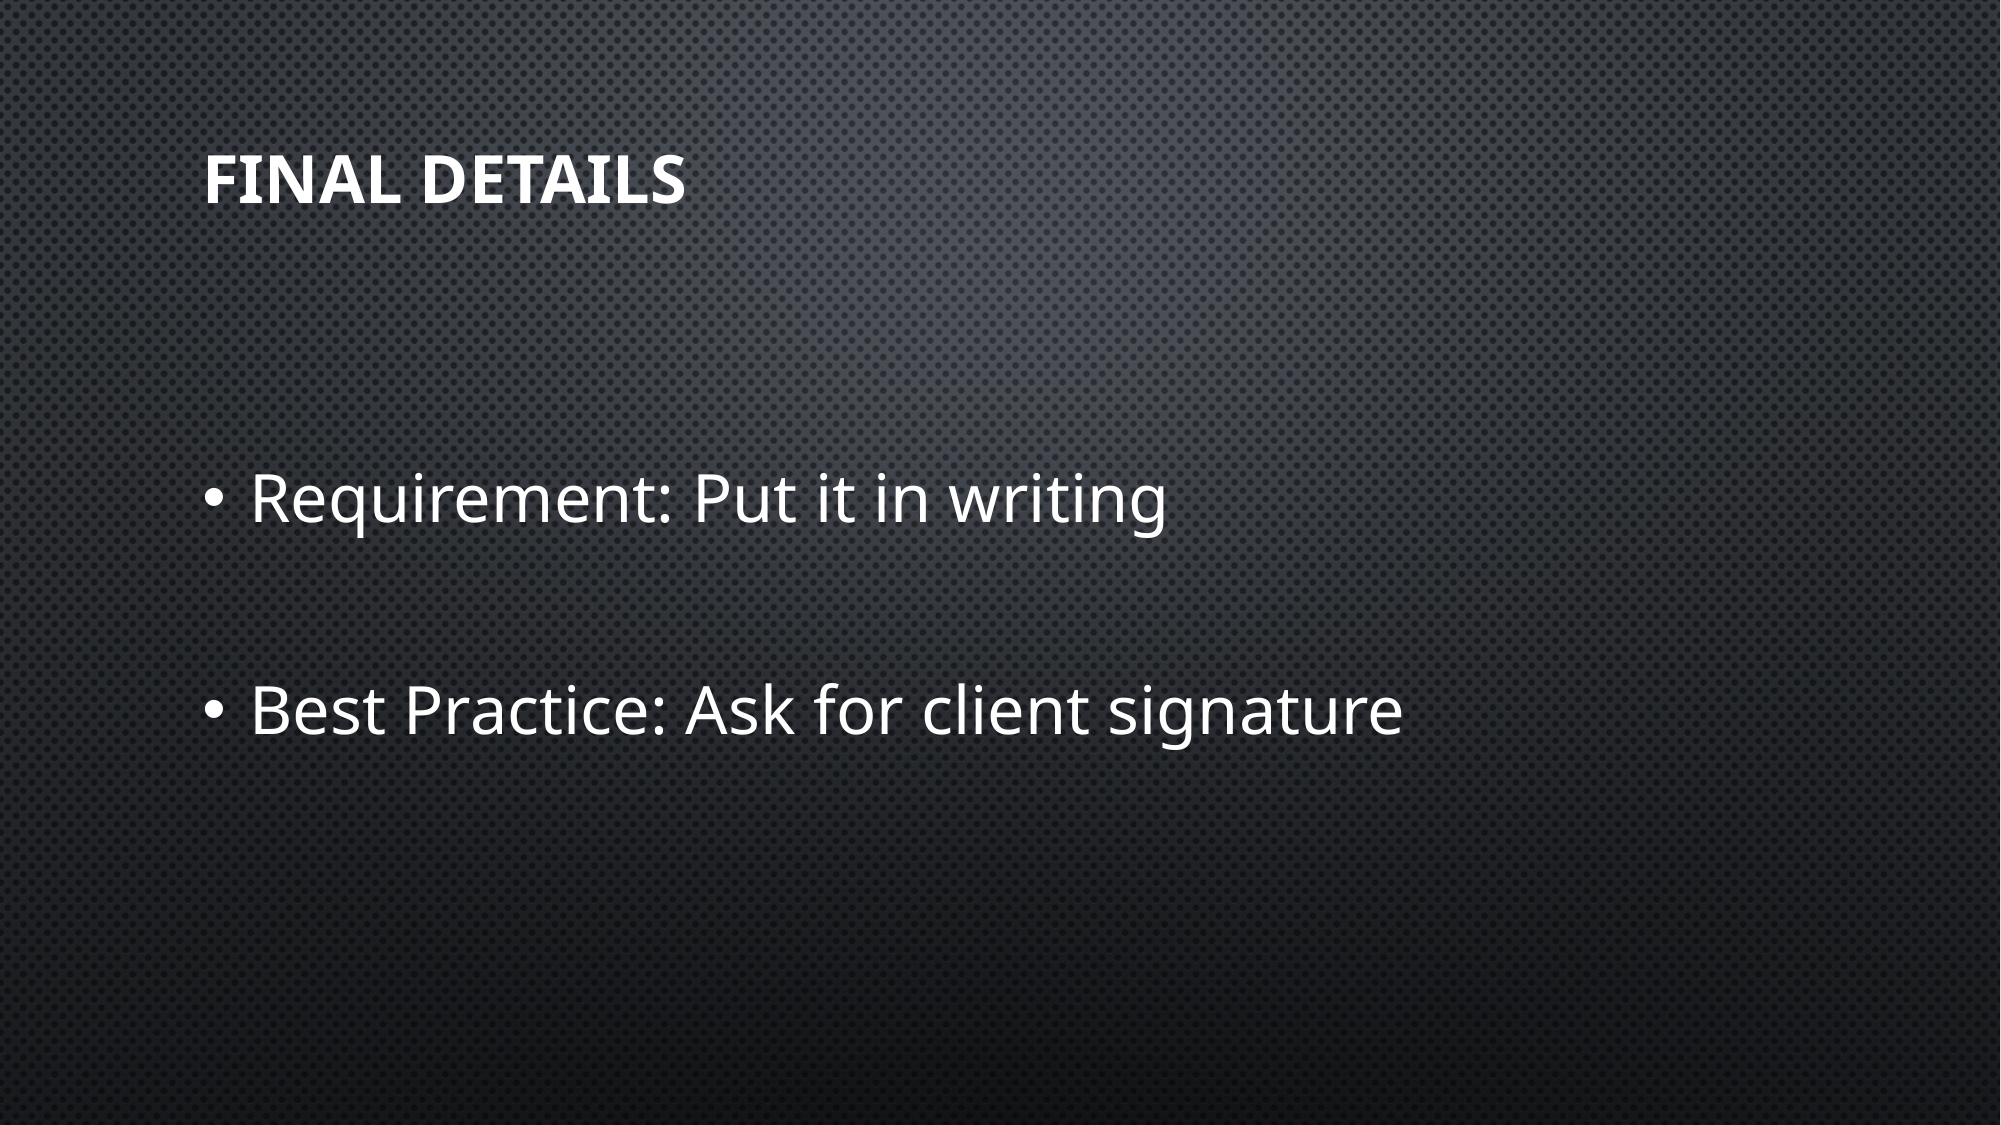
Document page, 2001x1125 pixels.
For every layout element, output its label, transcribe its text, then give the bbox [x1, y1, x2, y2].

list Requirement: Put it in writing Best Practice: Ask for client signature [187, 253, 1813, 950]
title Final Details [187, 99, 1813, 253]
